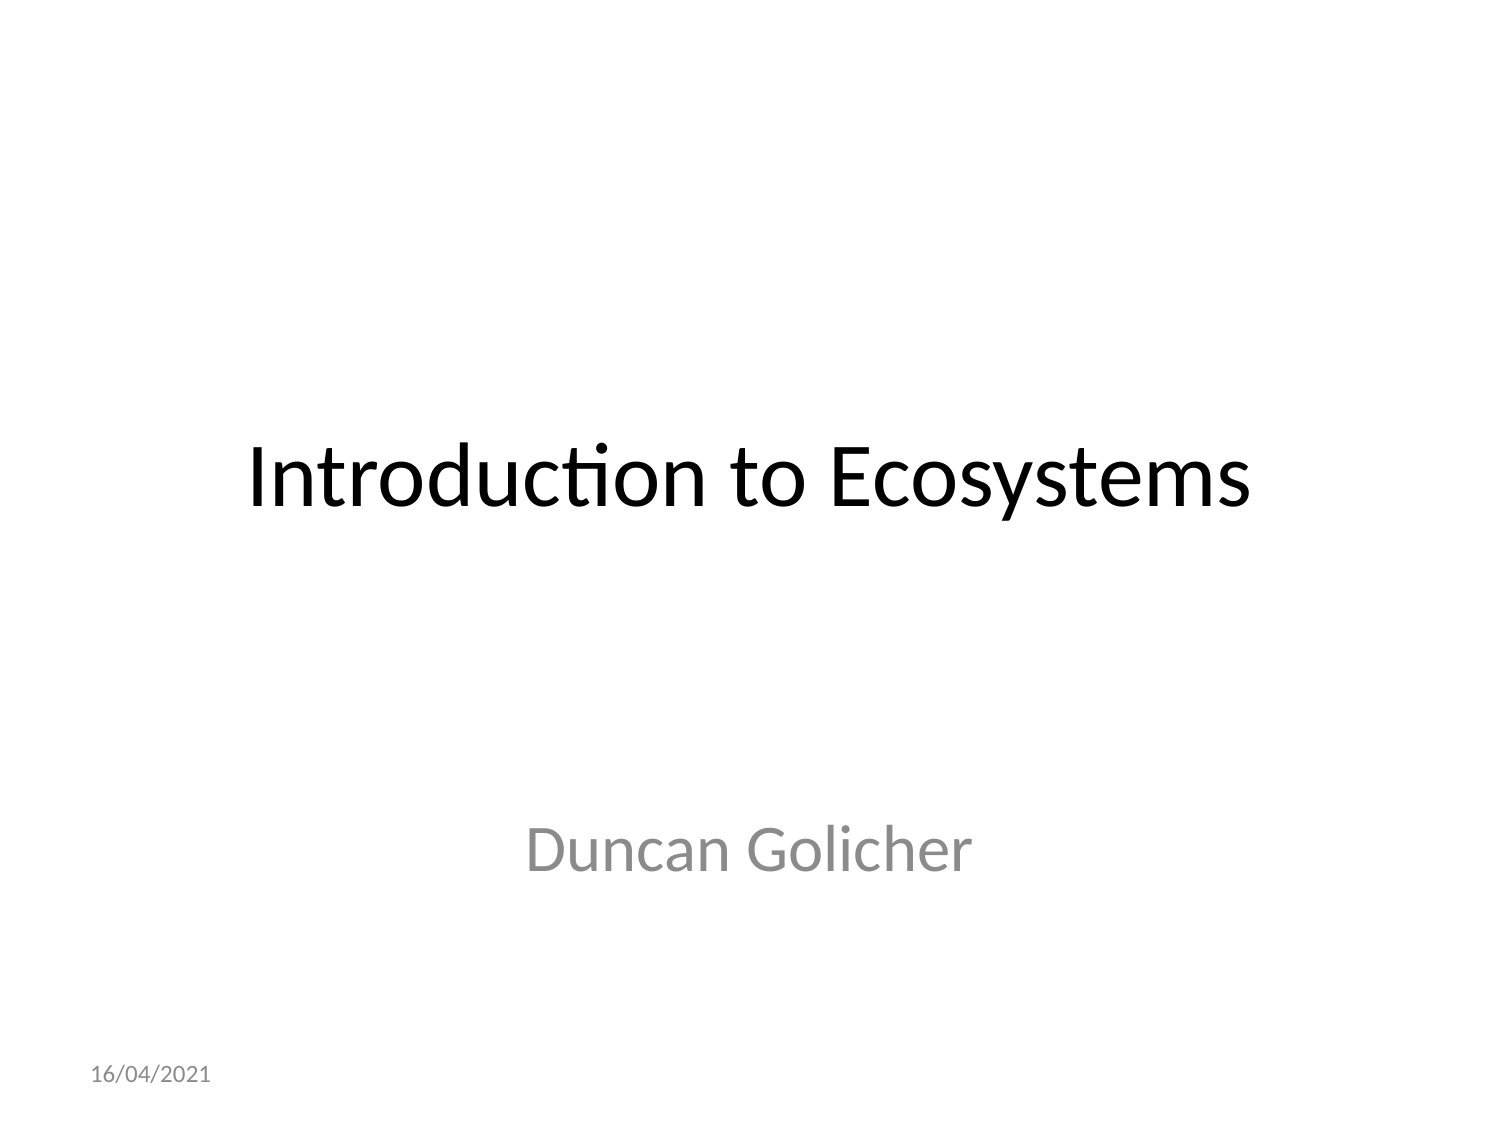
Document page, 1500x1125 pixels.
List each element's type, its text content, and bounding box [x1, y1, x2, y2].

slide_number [75, 1042, 425, 1103]
title Introduction to Ecosystems [112, 349, 1388, 591]
subtitle Duncan Golicher [225, 637, 1275, 925]
